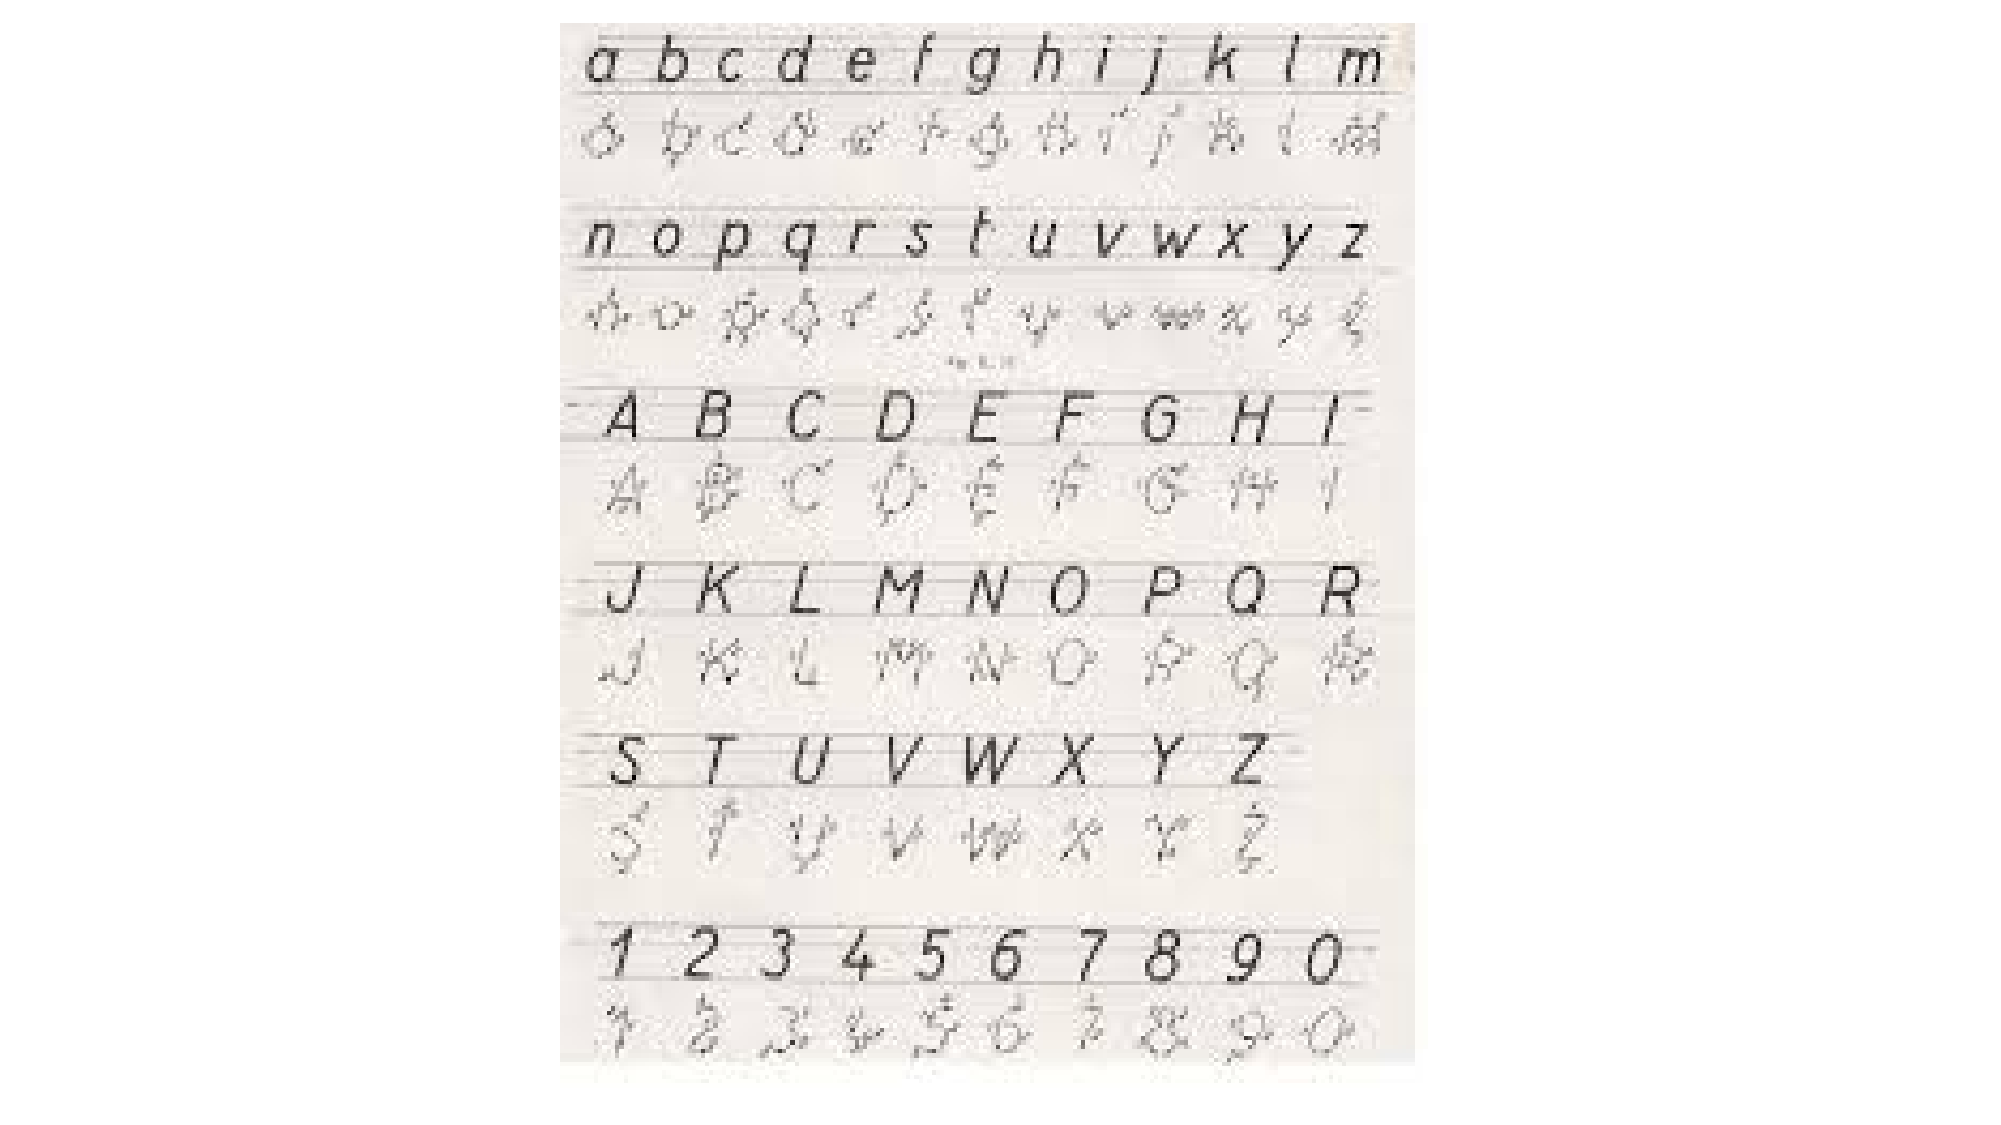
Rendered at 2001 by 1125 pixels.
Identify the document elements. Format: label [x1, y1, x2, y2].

picture [559, 22, 1429, 1088]
